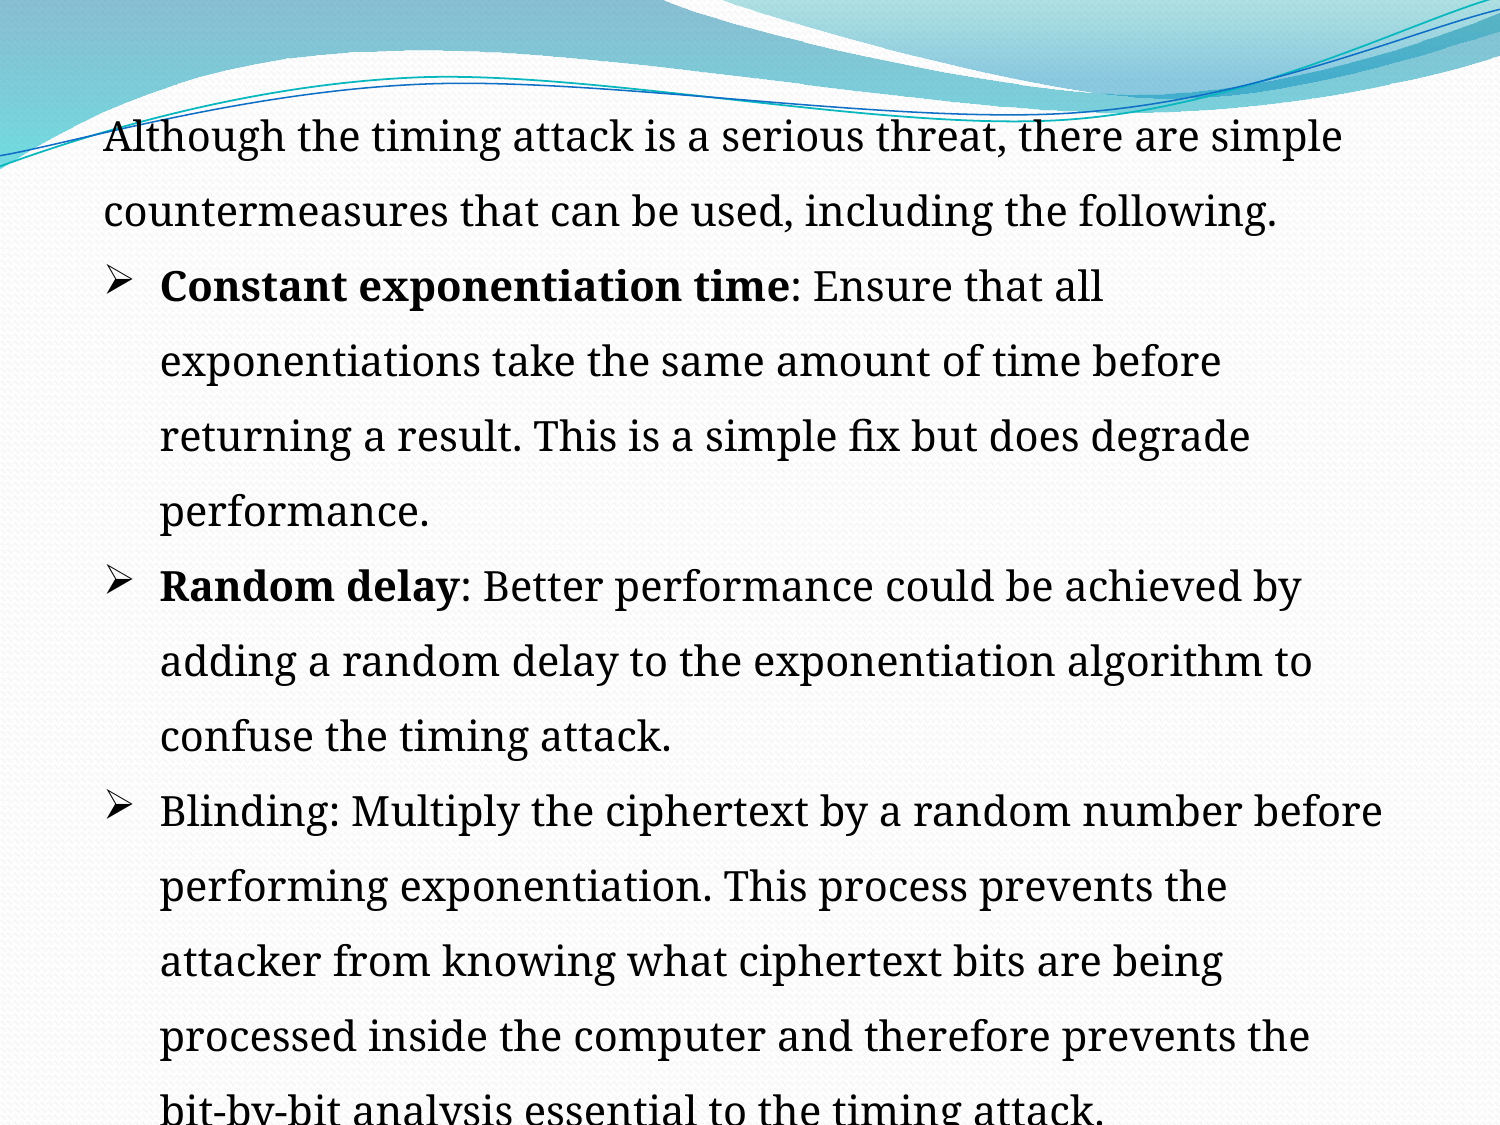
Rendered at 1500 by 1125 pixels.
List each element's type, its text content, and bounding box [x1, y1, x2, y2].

text_box Although the timing attack is a serious threat, there are simple countermeasures that can be used, including the following. Constant exponentiation time: Ensure that all exponentiations take the same amount of time before returning a result. This is a simple fix but does degrade performance. Random delay: Better performance could be achieved by adding a random delay to the exponentiation algorithm to confuse the timing attack. Blinding: Multiply the ciphertext by a random number before performing exponentiation. This process prevents the attacker from knowing what ciphertext bits are being processed inside the computer and therefore prevents the bit-by-bit analysis essential to the timing attack. [88, 77, 1400, 1125]
